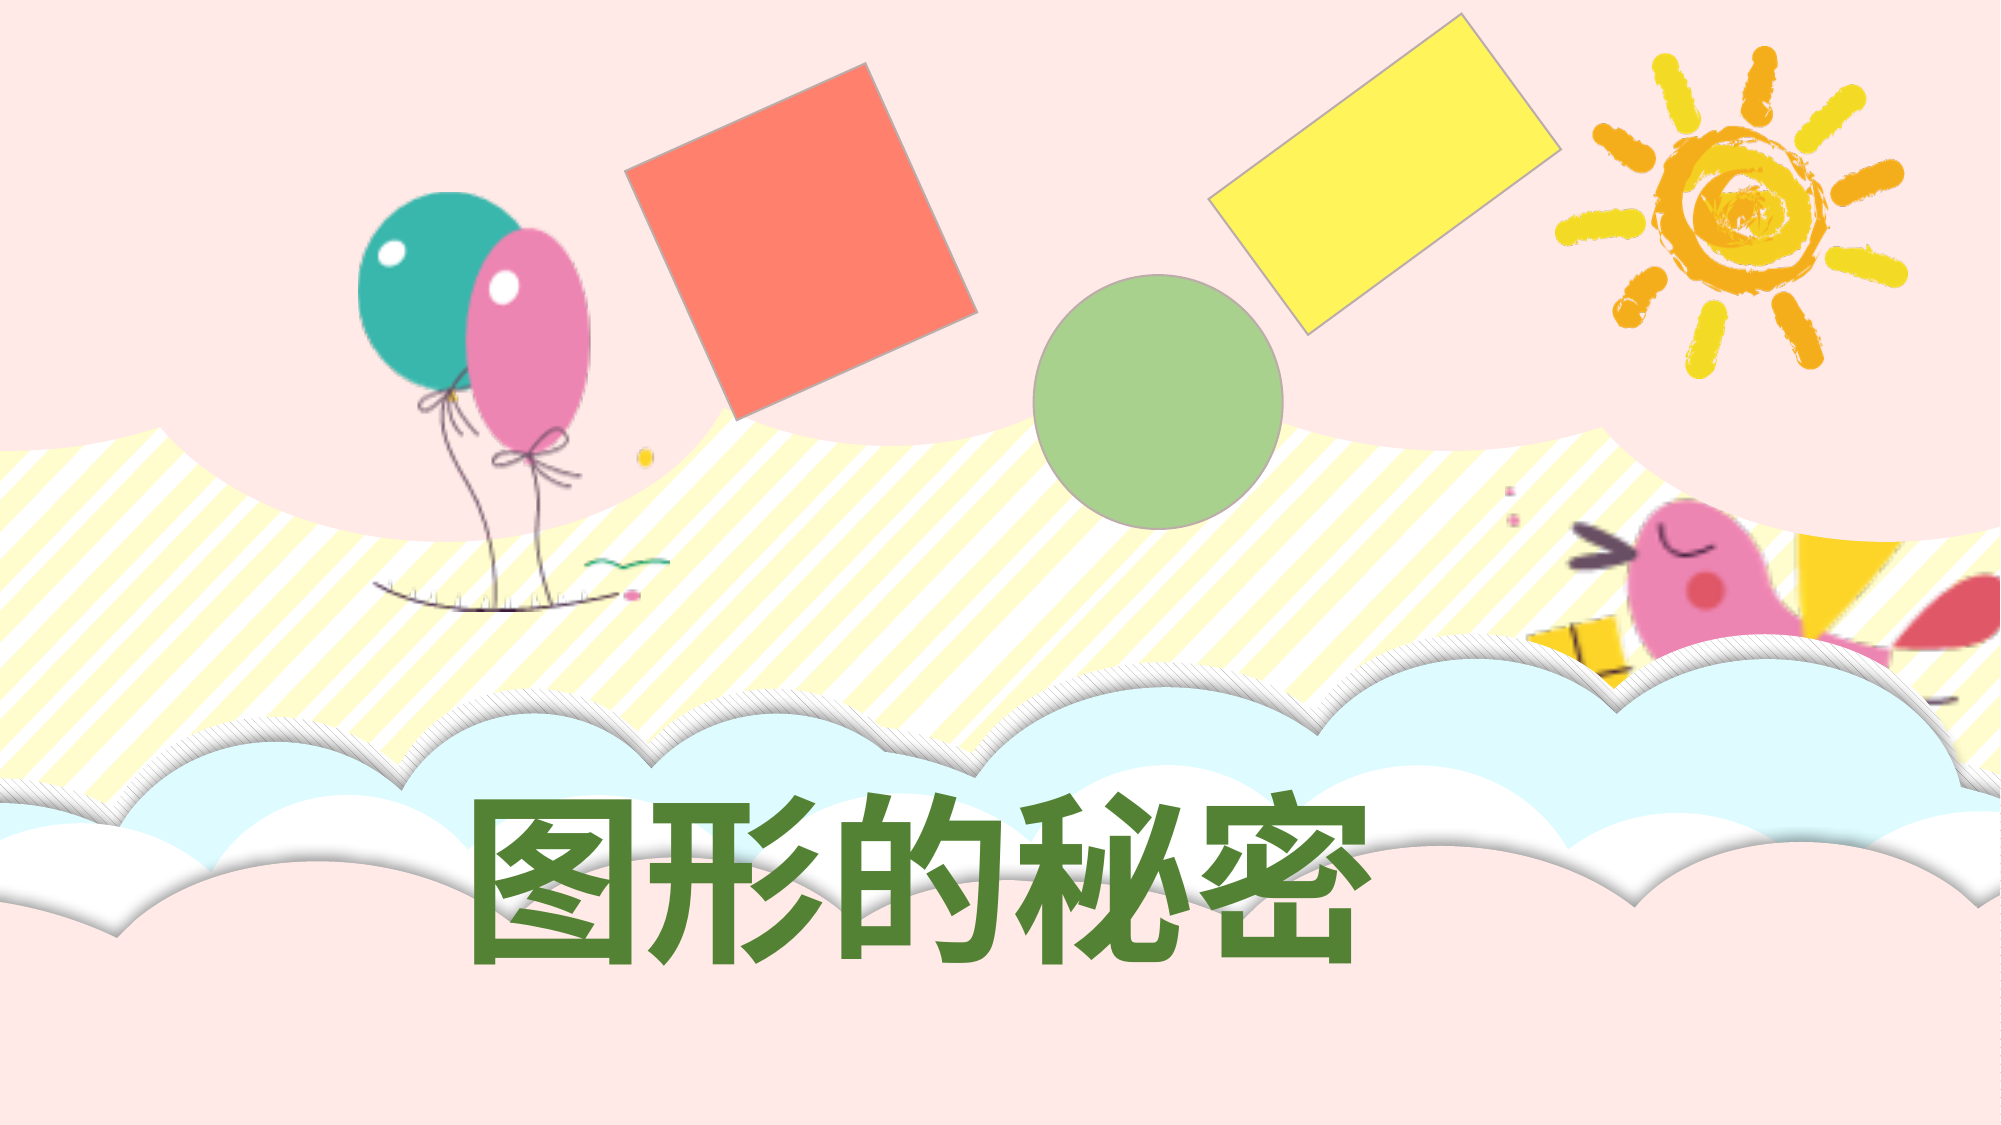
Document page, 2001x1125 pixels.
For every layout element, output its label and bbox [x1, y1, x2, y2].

picture [358, 192, 670, 612]
text_box [0, 761, 2000, 1125]
text_box [669, 89, 1542, 529]
text_box [0, 0, 2000, 586]
text_box [76, 586, 2000, 761]
picture [1505, 586, 2000, 746]
picture [1555, 46, 1908, 379]
